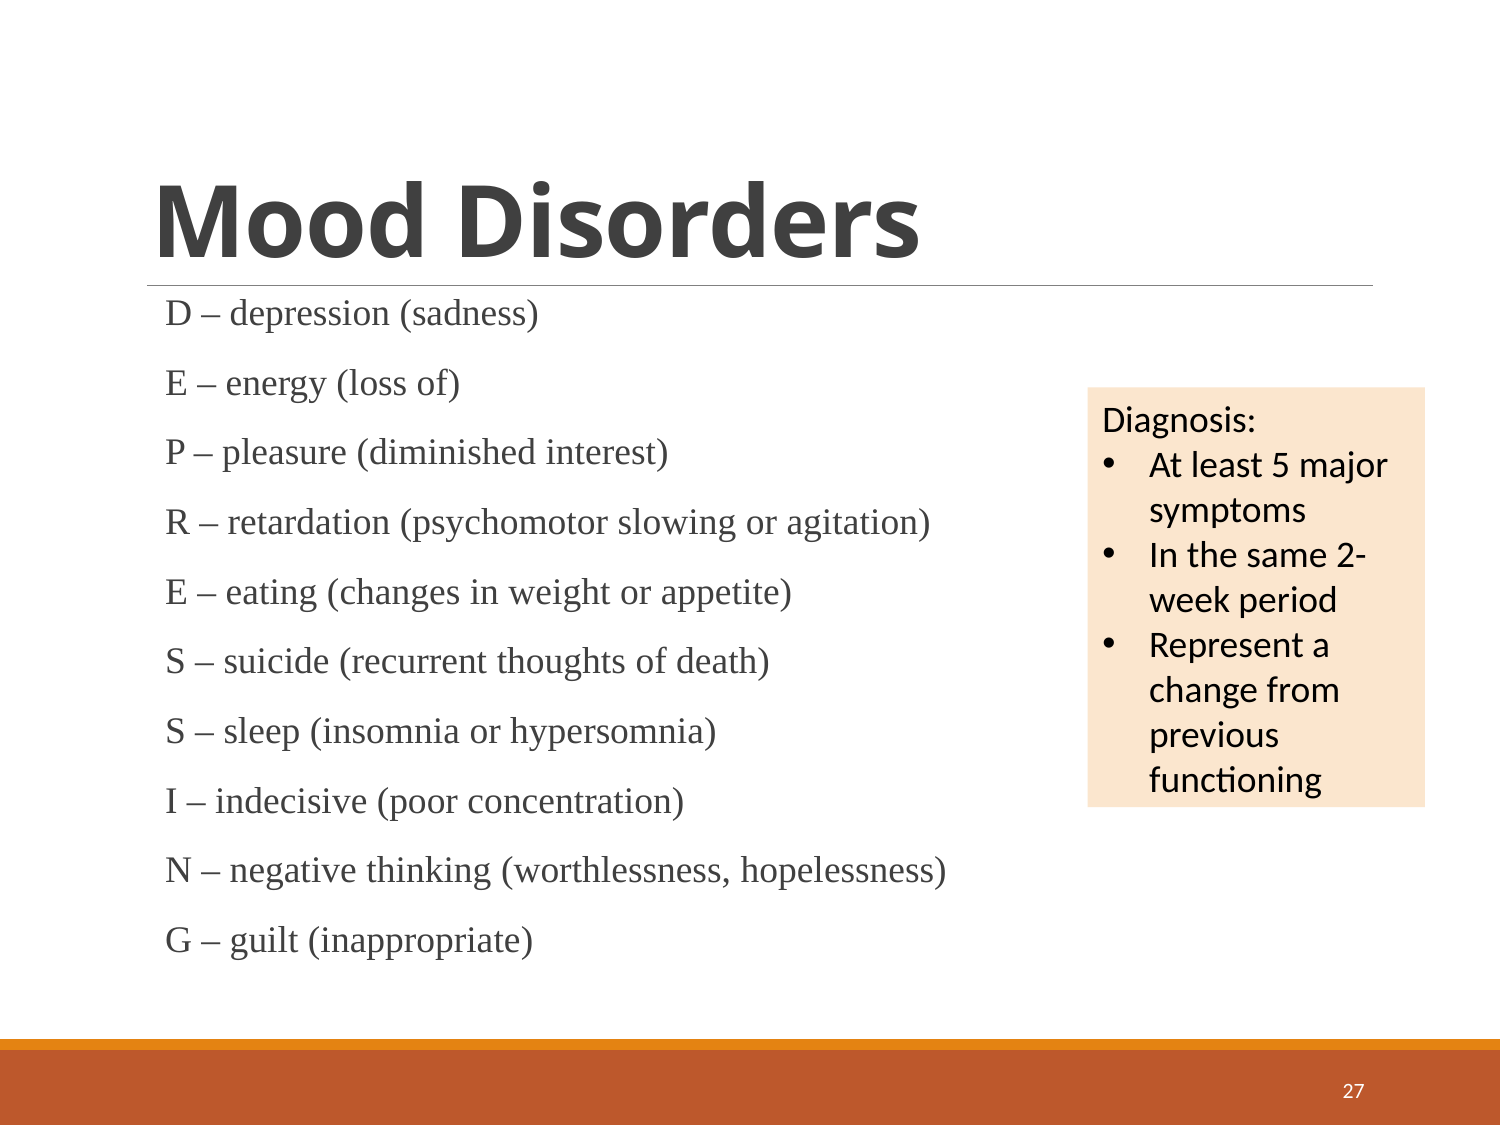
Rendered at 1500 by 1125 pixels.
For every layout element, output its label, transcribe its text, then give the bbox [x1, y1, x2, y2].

list D – depression (sadness) E – energy (loss of) P – pleasure (diminished interest) R – retardation (psychomotor slowing or agitation) E – eating (changes in weight or appetite) S – suicide (recurrent thoughts of death) S – sleep (insomnia or hypersomnia) I – indecisive (poor concentration) N – negative thinking (worthlessness, hopelessness) G – guilt (inappropriate) [150, 285, 1180, 1061]
title Mood Disorders [136, 48, 1364, 286]
slide_number 27 [1218, 1059, 1380, 1120]
text_box Diagnosis: At least 5 major symptoms In the same 2-week period Represent a change from previous functioning [1087, 387, 1425, 808]
